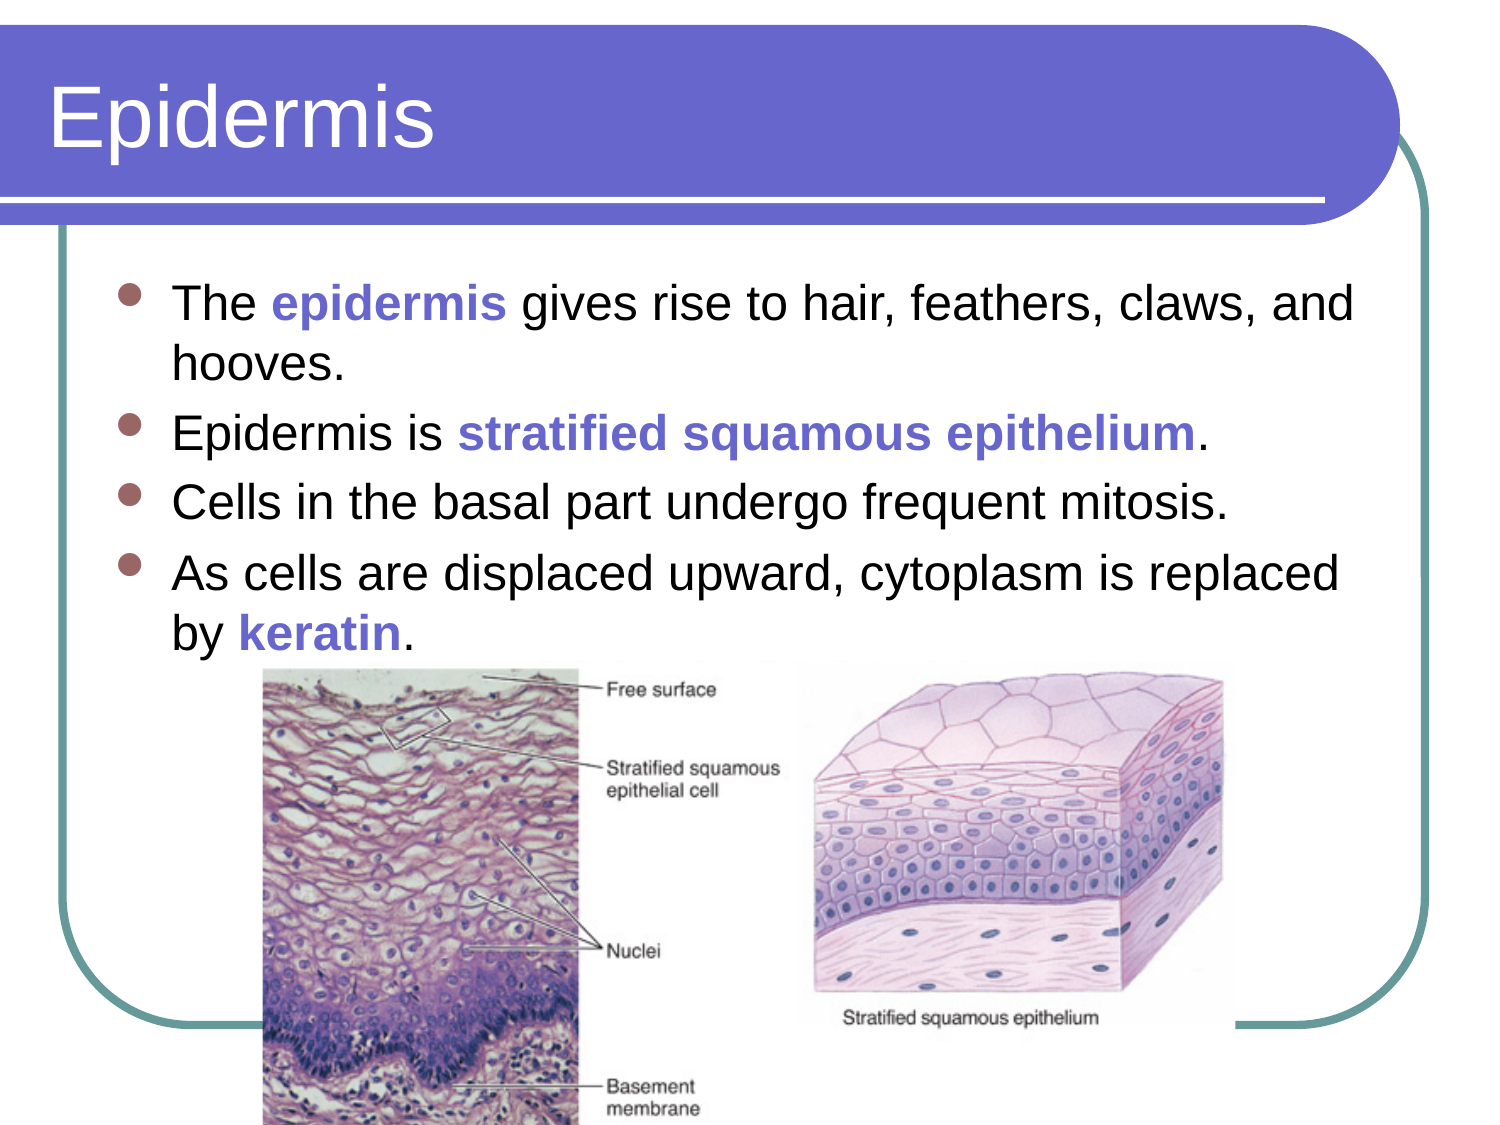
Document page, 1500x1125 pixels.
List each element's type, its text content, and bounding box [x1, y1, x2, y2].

picture [262, 660, 1236, 1125]
list The epidermis gives rise to hair, feathers, claws, and hooves. Epidermis is stratified squamous epithelium. Cells in the basal part undergo frequent mitosis. As cells are displaced upward, cytoplasm is replaced by keratin. [99, 262, 1413, 713]
title Epidermis [32, 37, 1347, 188]
